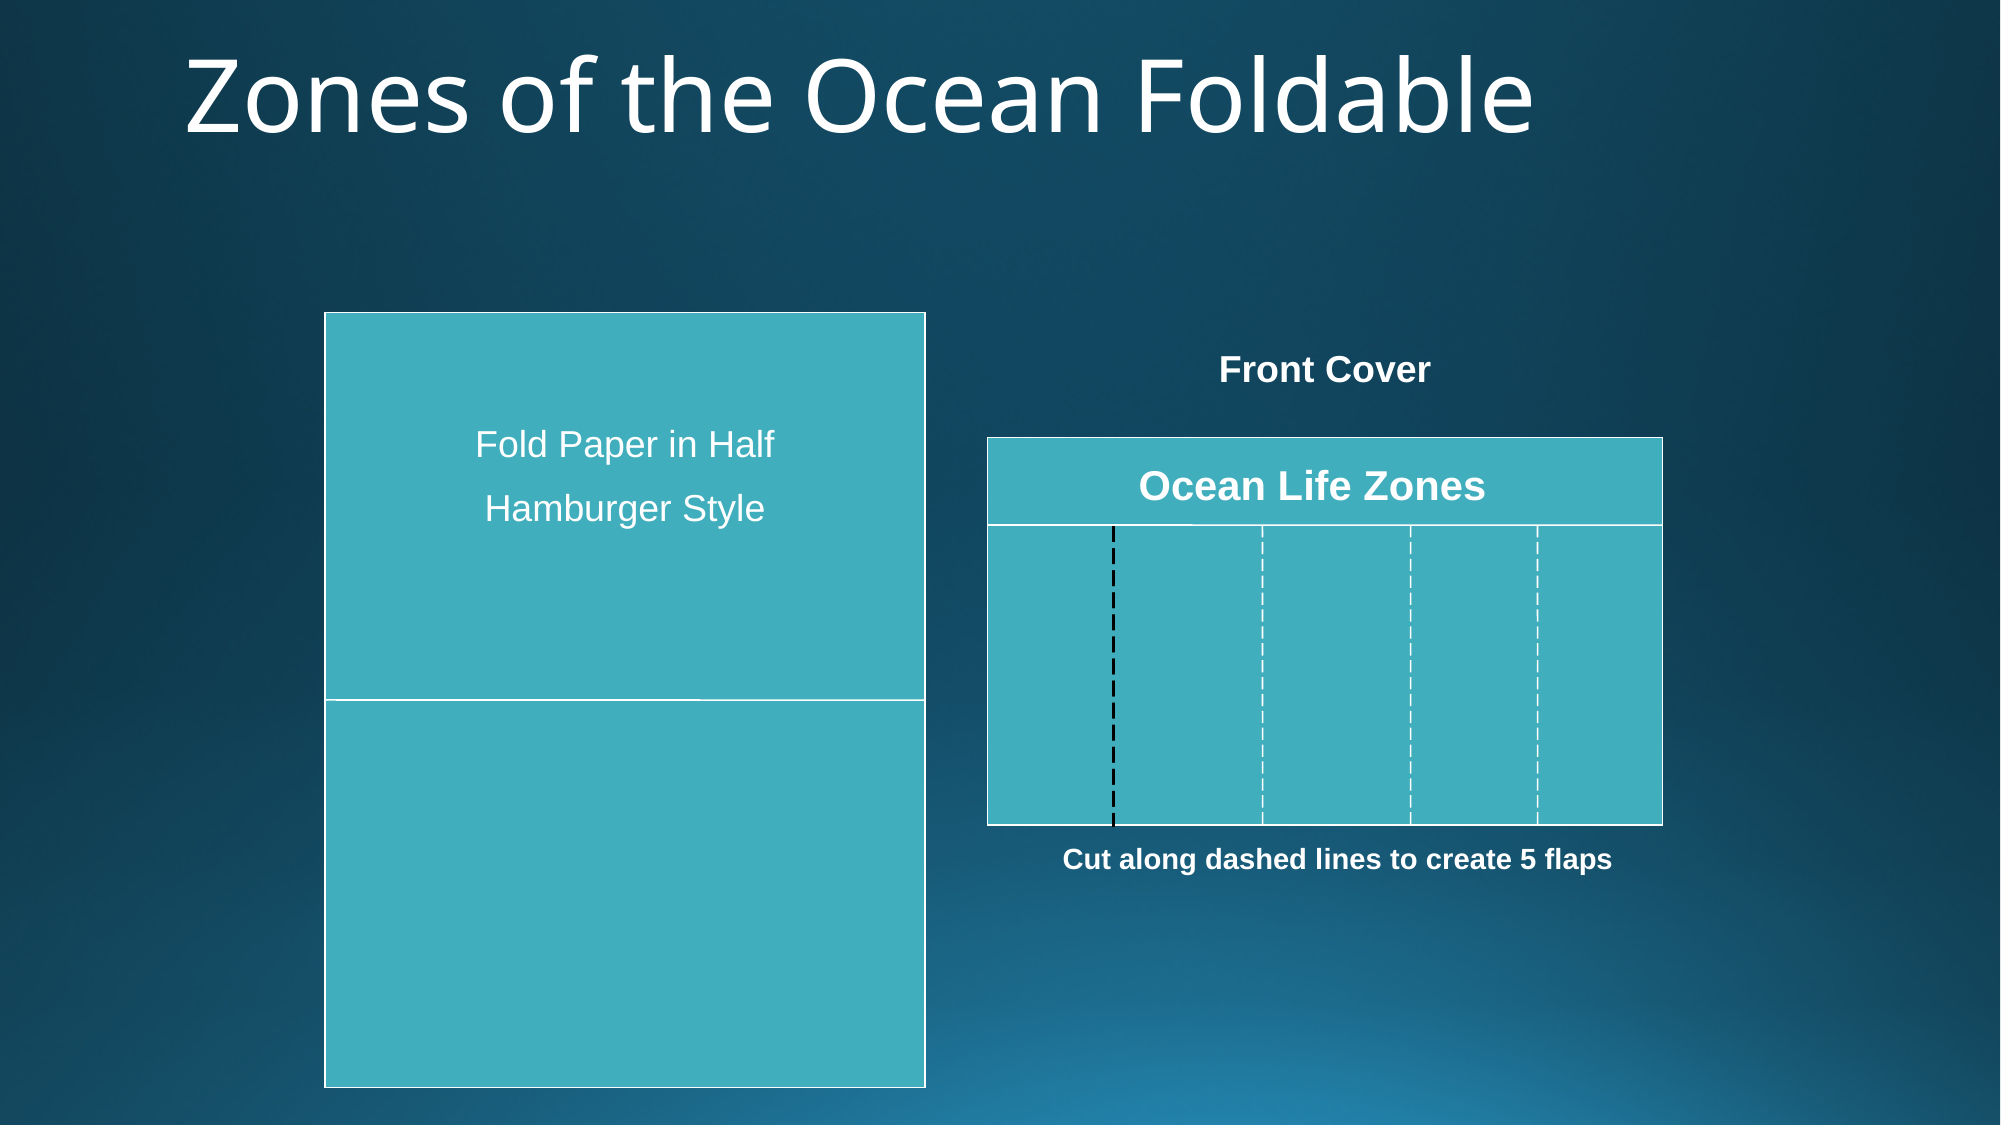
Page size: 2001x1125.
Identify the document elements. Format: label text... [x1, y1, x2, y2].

text_box Cut along dashed lines to create 5 flaps [1019, 832, 1657, 883]
text_box [987, 437, 1663, 525]
text_box Ocean Life Zones [993, 451, 1632, 517]
text_box [1115, 526, 1663, 825]
picture [0, 0, 2001, 1125]
title Zones of the Ocean Foldable [169, 24, 1675, 175]
text_box Fold Paper in Half Hamburger Style [450, 412, 800, 536]
text_box [324, 312, 925, 1088]
text_box [987, 526, 1112, 825]
text_box Front Cover [1149, 337, 1500, 398]
